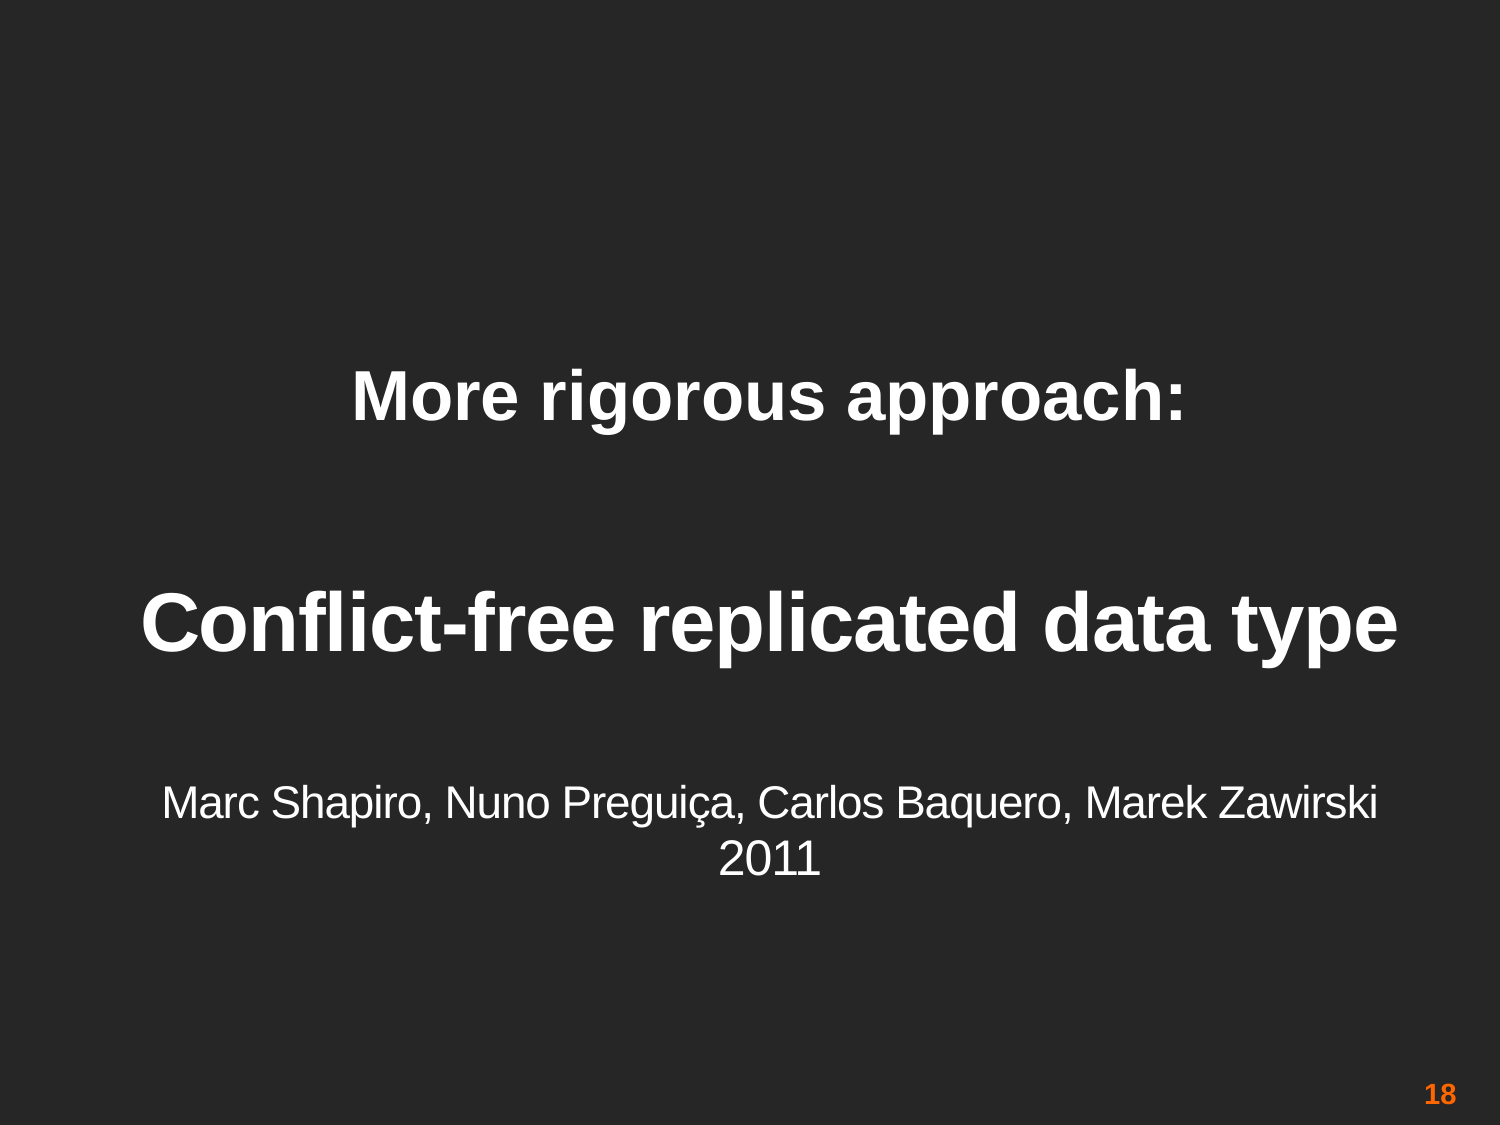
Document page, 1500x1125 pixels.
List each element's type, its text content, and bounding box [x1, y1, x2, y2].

list Conflict-free replicated data type Marc Shapiro, Nuno Preguiça, Carlos Baquero, Marek Zawirski 2011 [104, 549, 1436, 924]
slide_number 18 [1112, 1074, 1463, 1110]
title More rigorous approach: [132, 296, 1408, 488]
